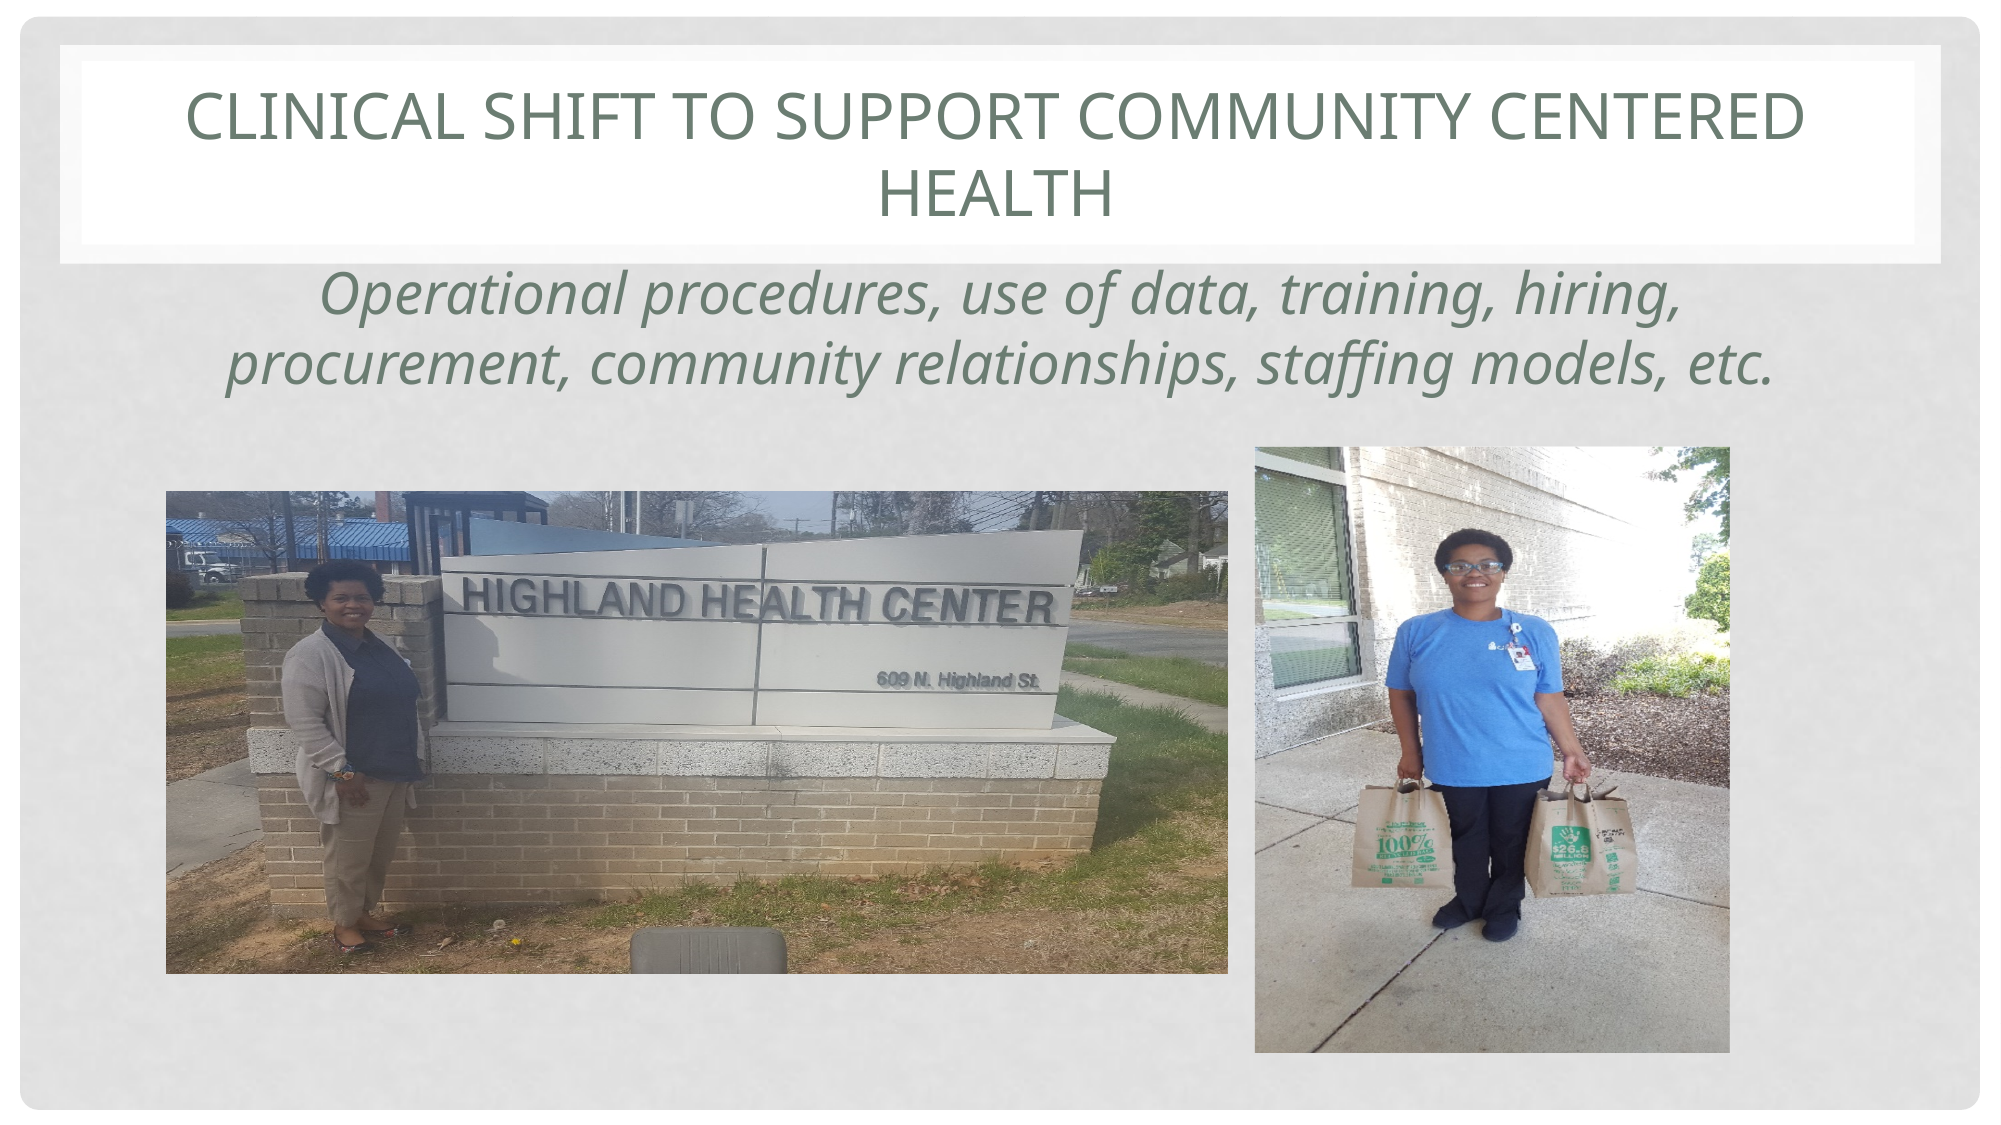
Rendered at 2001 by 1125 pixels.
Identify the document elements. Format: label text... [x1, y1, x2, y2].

picture [165, 447, 1795, 1053]
title Clinical Shift To Support Community Centered Health [93, 66, 1900, 238]
list Operational procedures, use of data, training, hiring, procurement, community relationships, staffing models, etc. [139, 248, 1865, 948]
